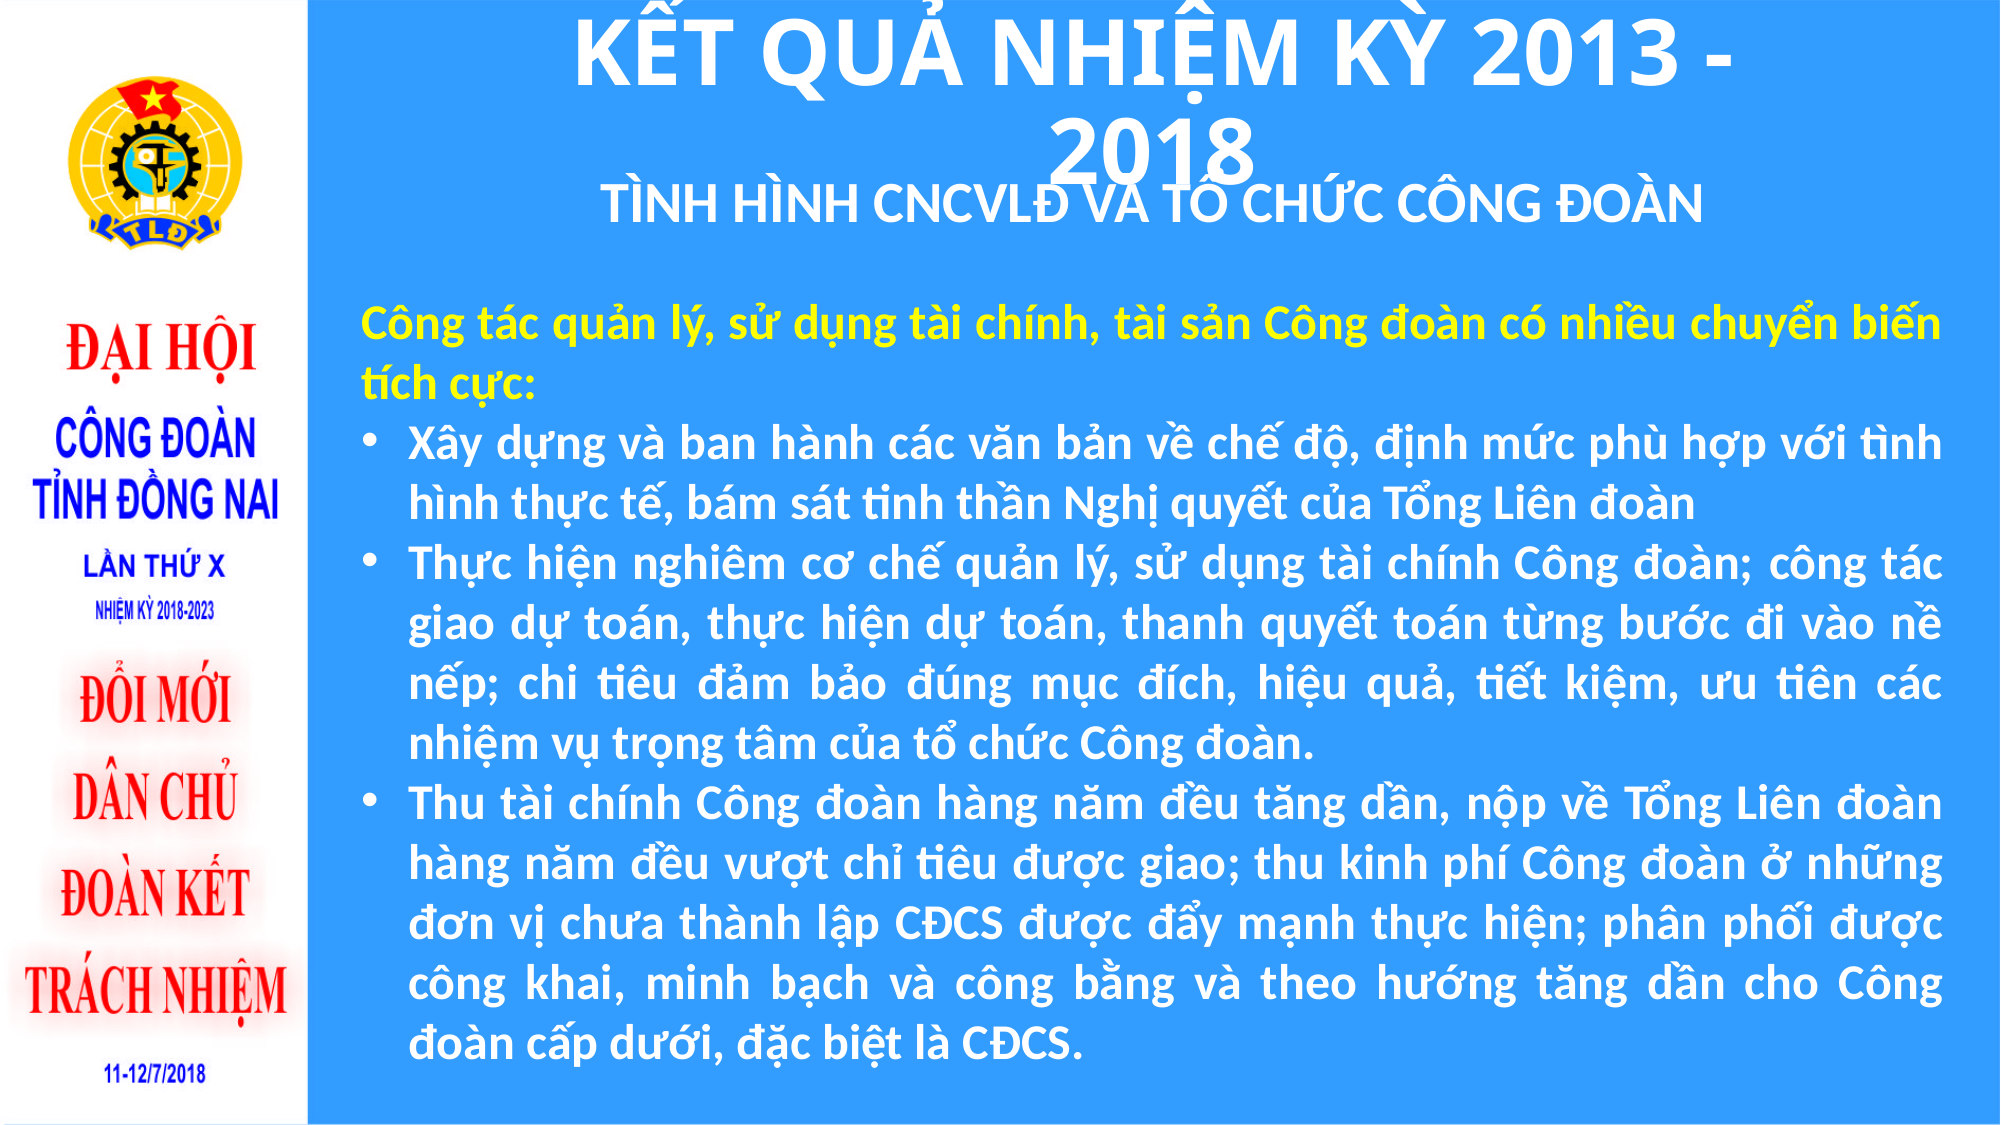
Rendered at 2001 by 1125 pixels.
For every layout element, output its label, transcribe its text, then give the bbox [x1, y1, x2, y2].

title KẾT QUẢ NHIỆM KỲ 2013 - 2018 [442, 24, 1863, 164]
text_box Công tác quản lý, sử dụng tài chính, tài sản Công đoàn có nhiều chuyển biến tích cực: Xây dựng và ban hành các văn bản về chế độ, định mức phù hợp với tình hình thực tế, bám sát tinh thần Nghị quyết của Tổng Liên đoàn Thực hiện nghiêm cơ chế quản lý, sử dụng tài chính Công đoàn; công tác giao dự toán, thực hiện dự toán, thanh quyết toán từng bước đi vào nề nếp; chi tiêu đảm bảo đúng mục đích, hiệu quả, tiết kiệm, ưu tiên các nhiệm vụ trọng tâm của tổ chức Công đoàn. Thu tài chính Công đoàn hàng năm đều tăng dần, nộp về Tổng Liên đoàn hàng năm đều vượt chỉ tiêu được giao; thu kinh phí Công đoàn ở những đơn vị chưa thành lập CĐCS được đẩy mạnh thực hiện; phân phối được công khai, minh bạch và công bằng và theo hướng tăng dần cho Công đoàn cấp dưới, đặc biệt là CĐCS. [346, 282, 1959, 1077]
list TÌNH HÌNH CNCVLĐ VÀ TỔ CHỨC CÔNG ĐOÀN [442, 164, 1863, 247]
picture [0, 0, 2001, 1125]
